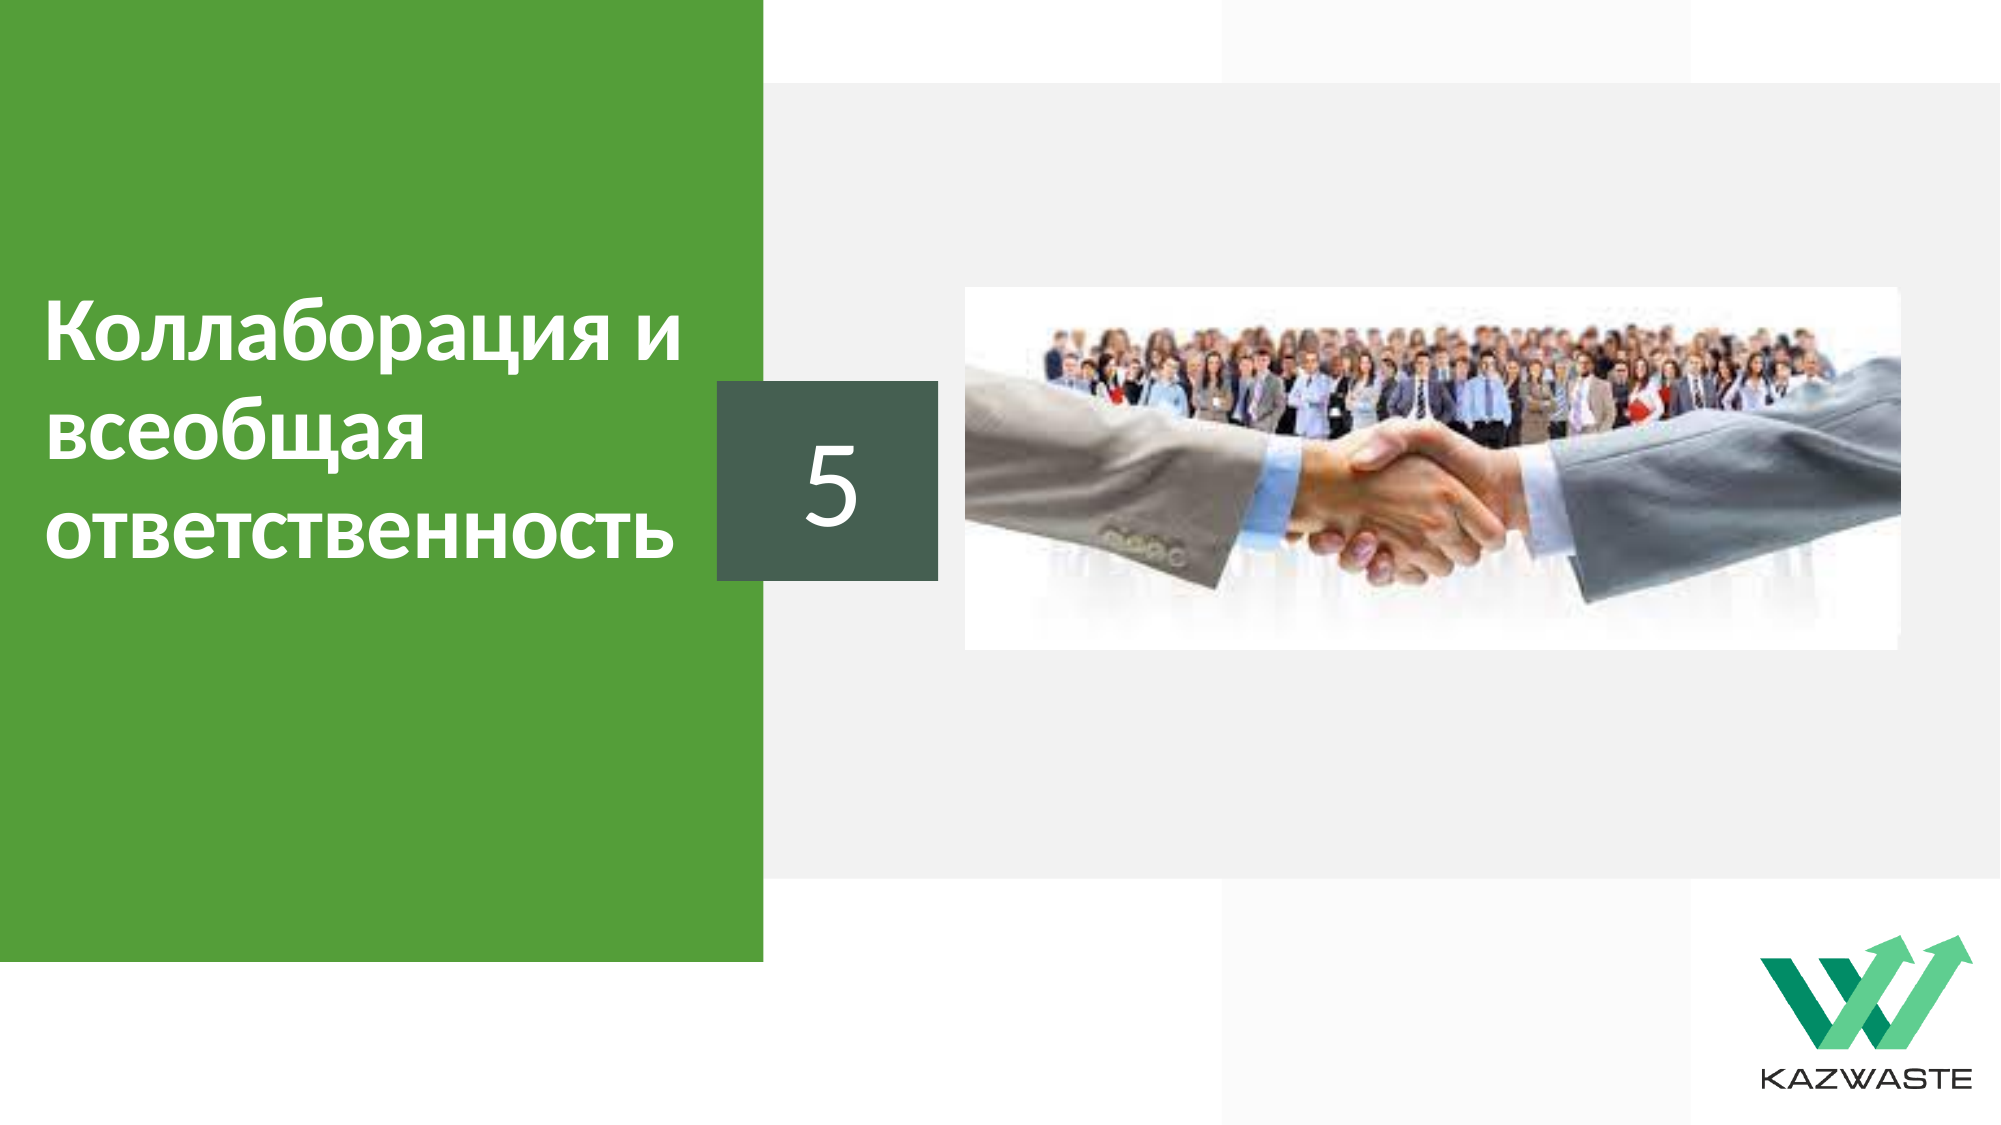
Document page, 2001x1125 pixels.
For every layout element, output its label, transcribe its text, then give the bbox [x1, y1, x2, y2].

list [965, 287, 1901, 651]
title Коллаборация и всеобщая ответственность [29, 195, 786, 665]
text_box 5 [785, 394, 926, 559]
picture [1760, 934, 1974, 1090]
